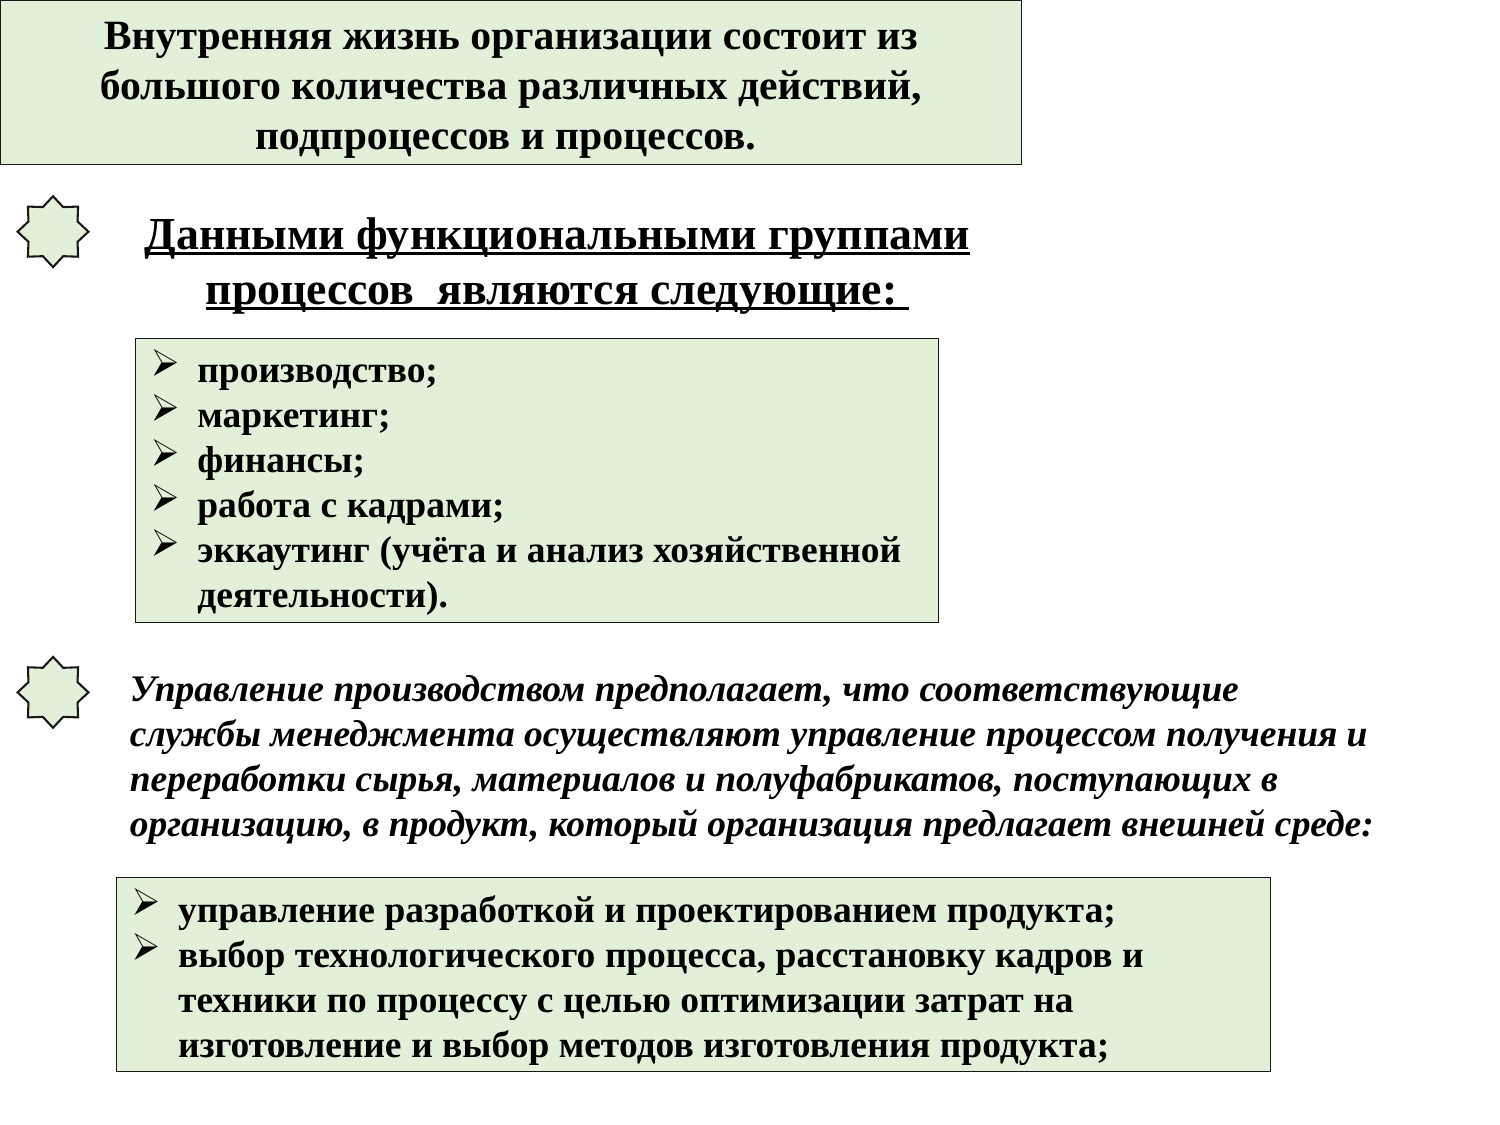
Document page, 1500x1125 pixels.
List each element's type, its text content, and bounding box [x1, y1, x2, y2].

text_box управление разработкой и проектированием продукта; выбор технологического процесса, расстановку кадров и техники по процессу с целью оптимизации затрат на изготовление и выбор методов изготовления продукта; [116, 877, 1271, 1072]
text_box Внутренняя жизнь организации состоит из большого количества различных действий, подпроцессов и процессов. [0, 0, 1022, 165]
text_box производство; маркетинг; финансы; работа с кадрами; эккаутинг (учёта и анализ хозяйственной деятельности). [135, 338, 939, 623]
text_box Управление производством предполагает, что соответствующие службы менеджмента осуществляют управление процессом получения и переработки сырья, материалов и полуфабрикатов, поступающих в организацию, в продукт, который организация предлагает внешней среде: [115, 656, 1391, 852]
text_box [16, 655, 90, 730]
text_box [16, 194, 90, 269]
text_box Данными функциональными группами процессов являются следующие: [93, 196, 1022, 321]
